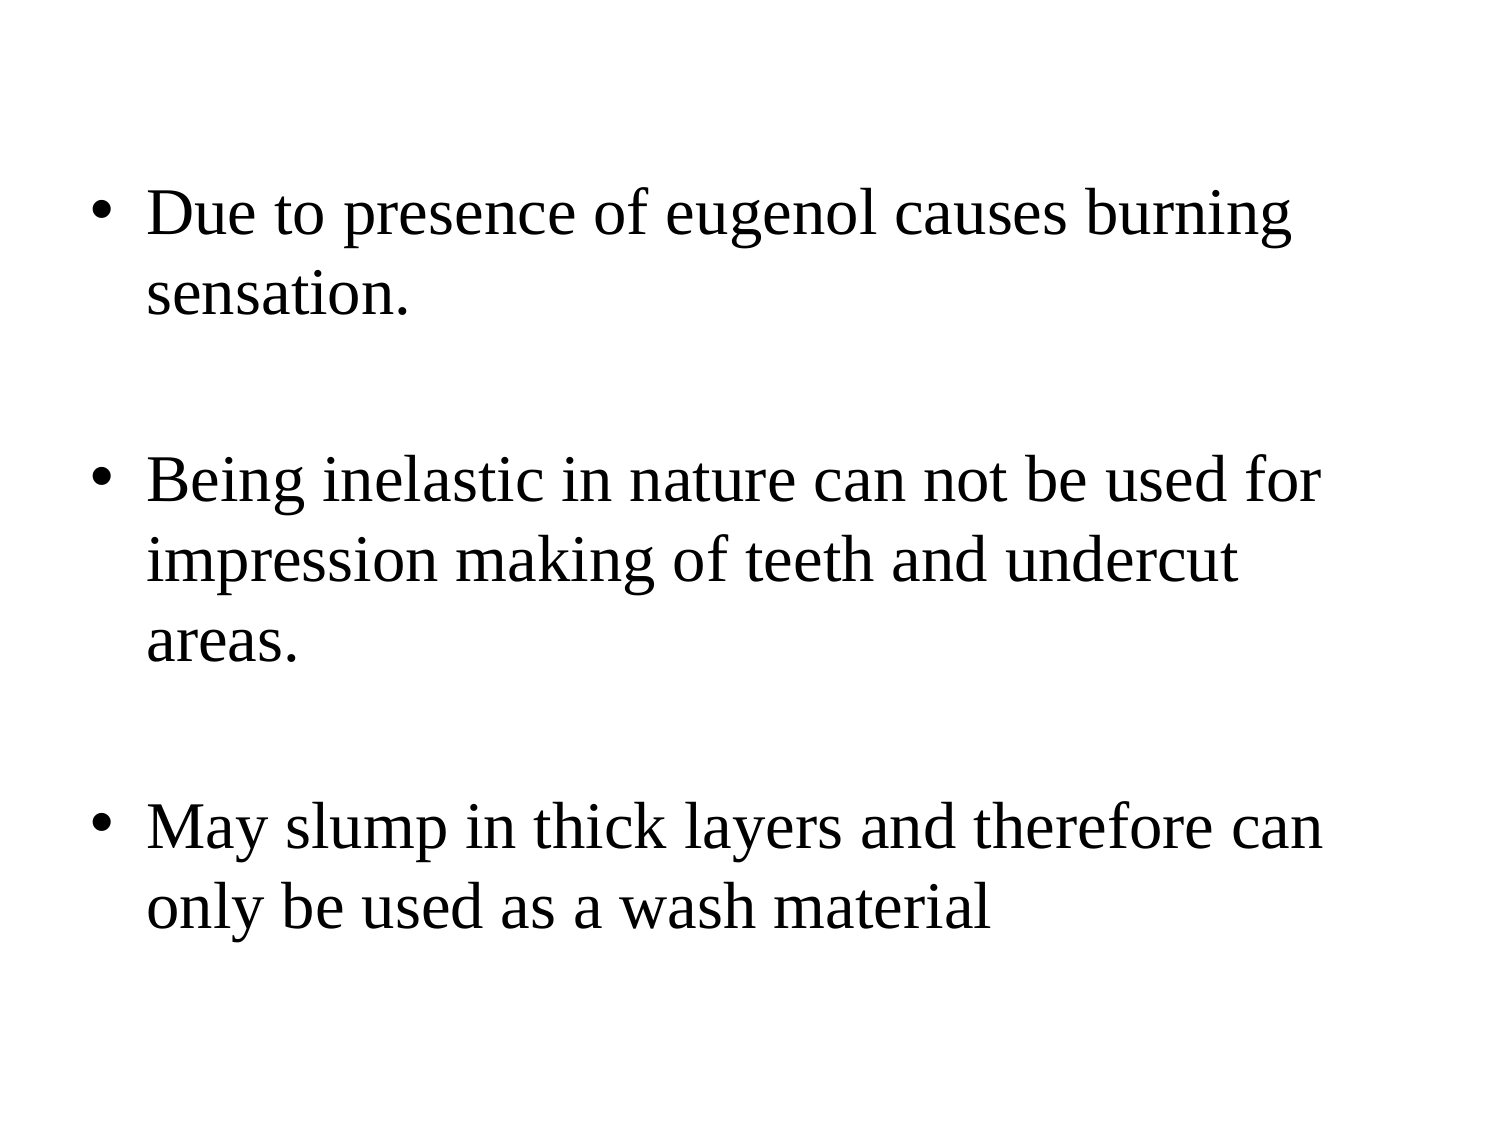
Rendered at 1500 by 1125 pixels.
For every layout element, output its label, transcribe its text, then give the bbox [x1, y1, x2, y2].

list Due to presence of eugenol causes burning sensation. Being inelastic in nature can not be used for impression making of teeth and undercut areas. May slump in thick layers and therefore can only be used as a wash material [75, 160, 1425, 904]
